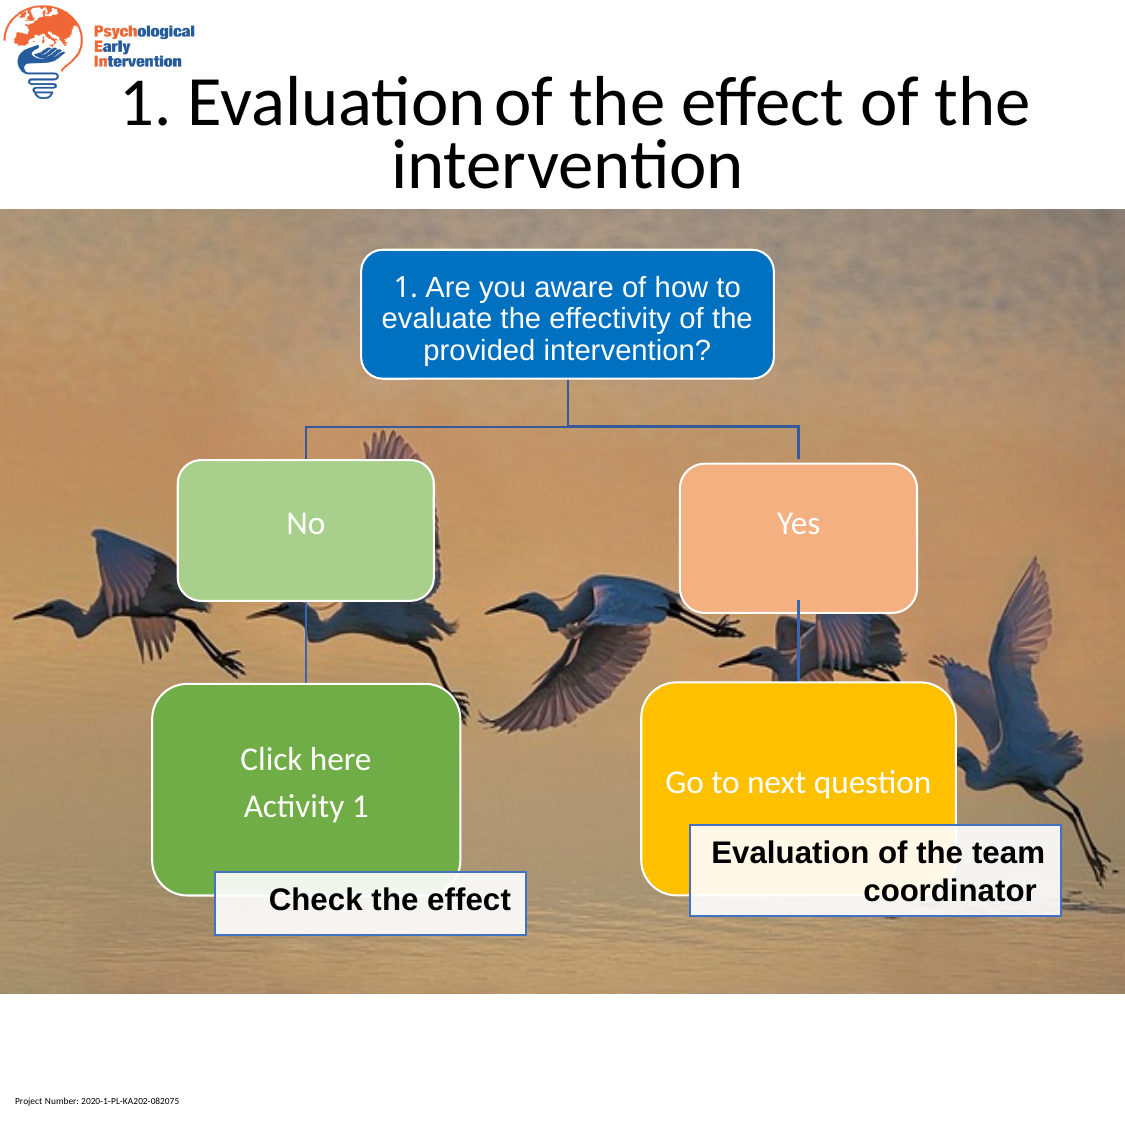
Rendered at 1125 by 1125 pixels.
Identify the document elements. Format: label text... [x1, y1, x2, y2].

text_box 1. Evaluation of the effect of the intervention [90, 66, 1061, 207]
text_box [151, 249, 1061, 935]
picture [1, 3, 197, 99]
picture [0, 209, 1125, 994]
